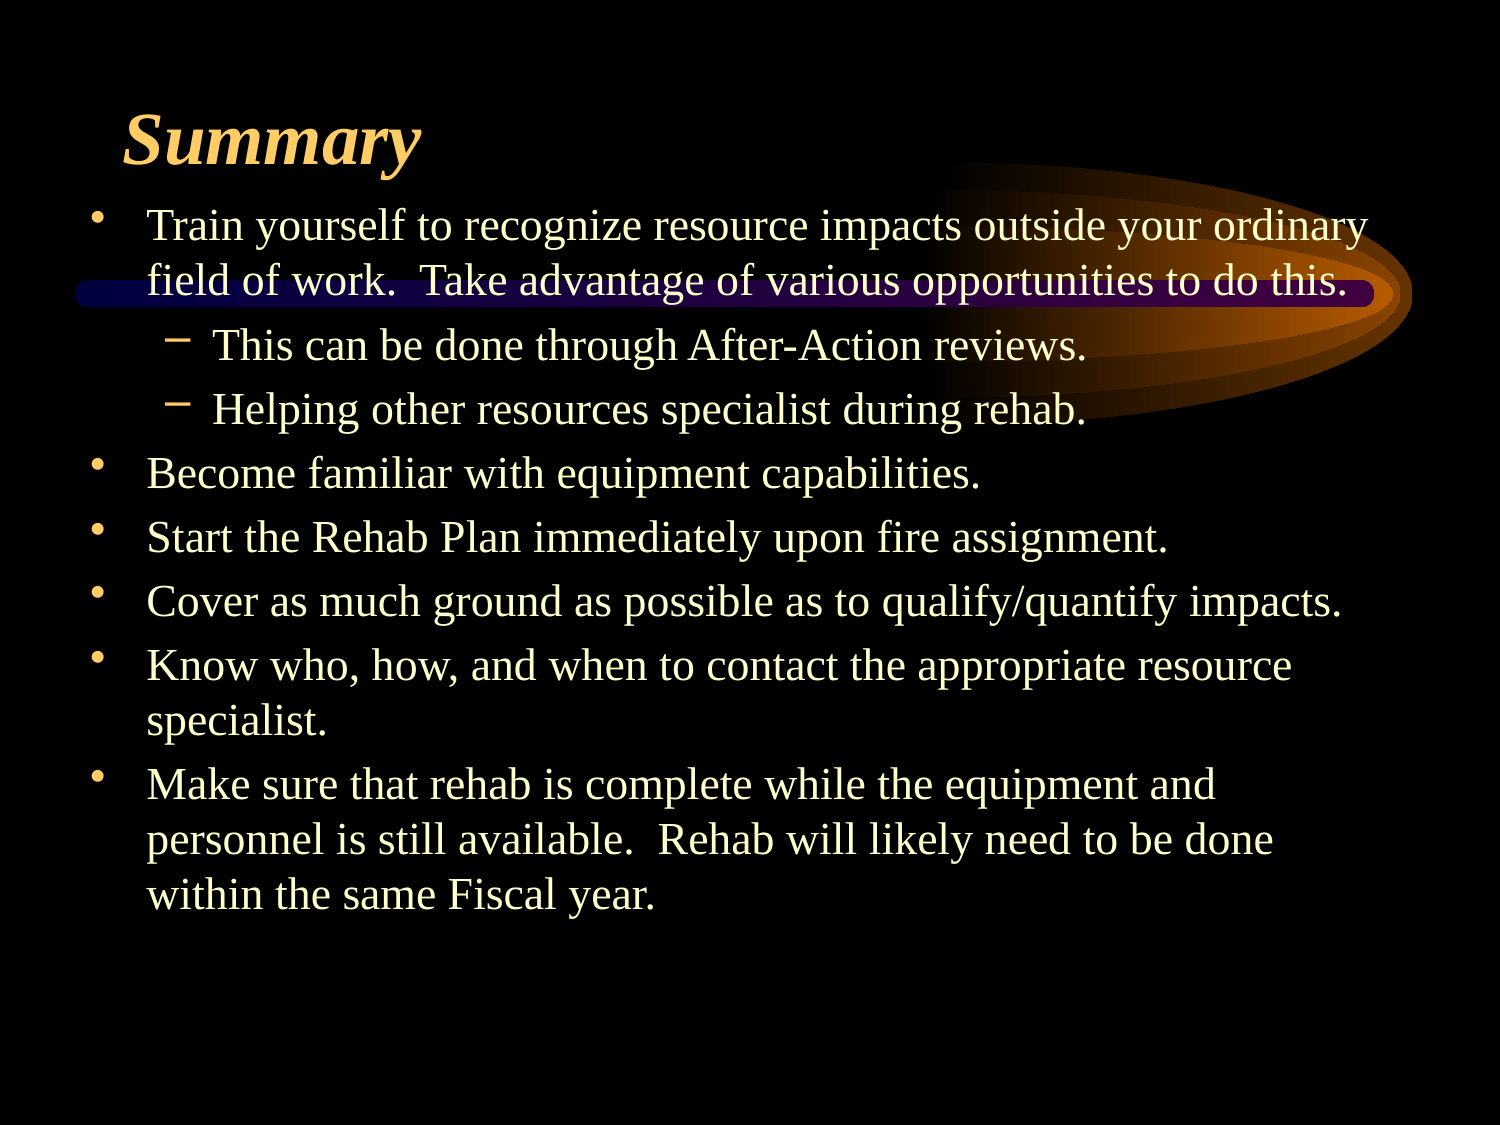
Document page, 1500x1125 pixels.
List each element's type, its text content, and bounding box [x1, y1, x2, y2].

title Summary [99, 50, 438, 187]
list Train yourself to recognize resource impacts outside your ordinary field of work. Take advantage of various opportunities to do this. This can be done through After-Action reviews. Helping other resources specialist during rehab. Become familiar with equipment capabilities. Start the Rehab Plan immediately upon fire assignment. Cover as much ground as possible as to qualify/quantify impacts. Know who, how, and when to contact the appropriate resource specialist. Make sure that rehab is complete while the equipment and personnel is still available. Rehab will likely need to be done within the same Fiscal year. [75, 187, 1388, 1088]
